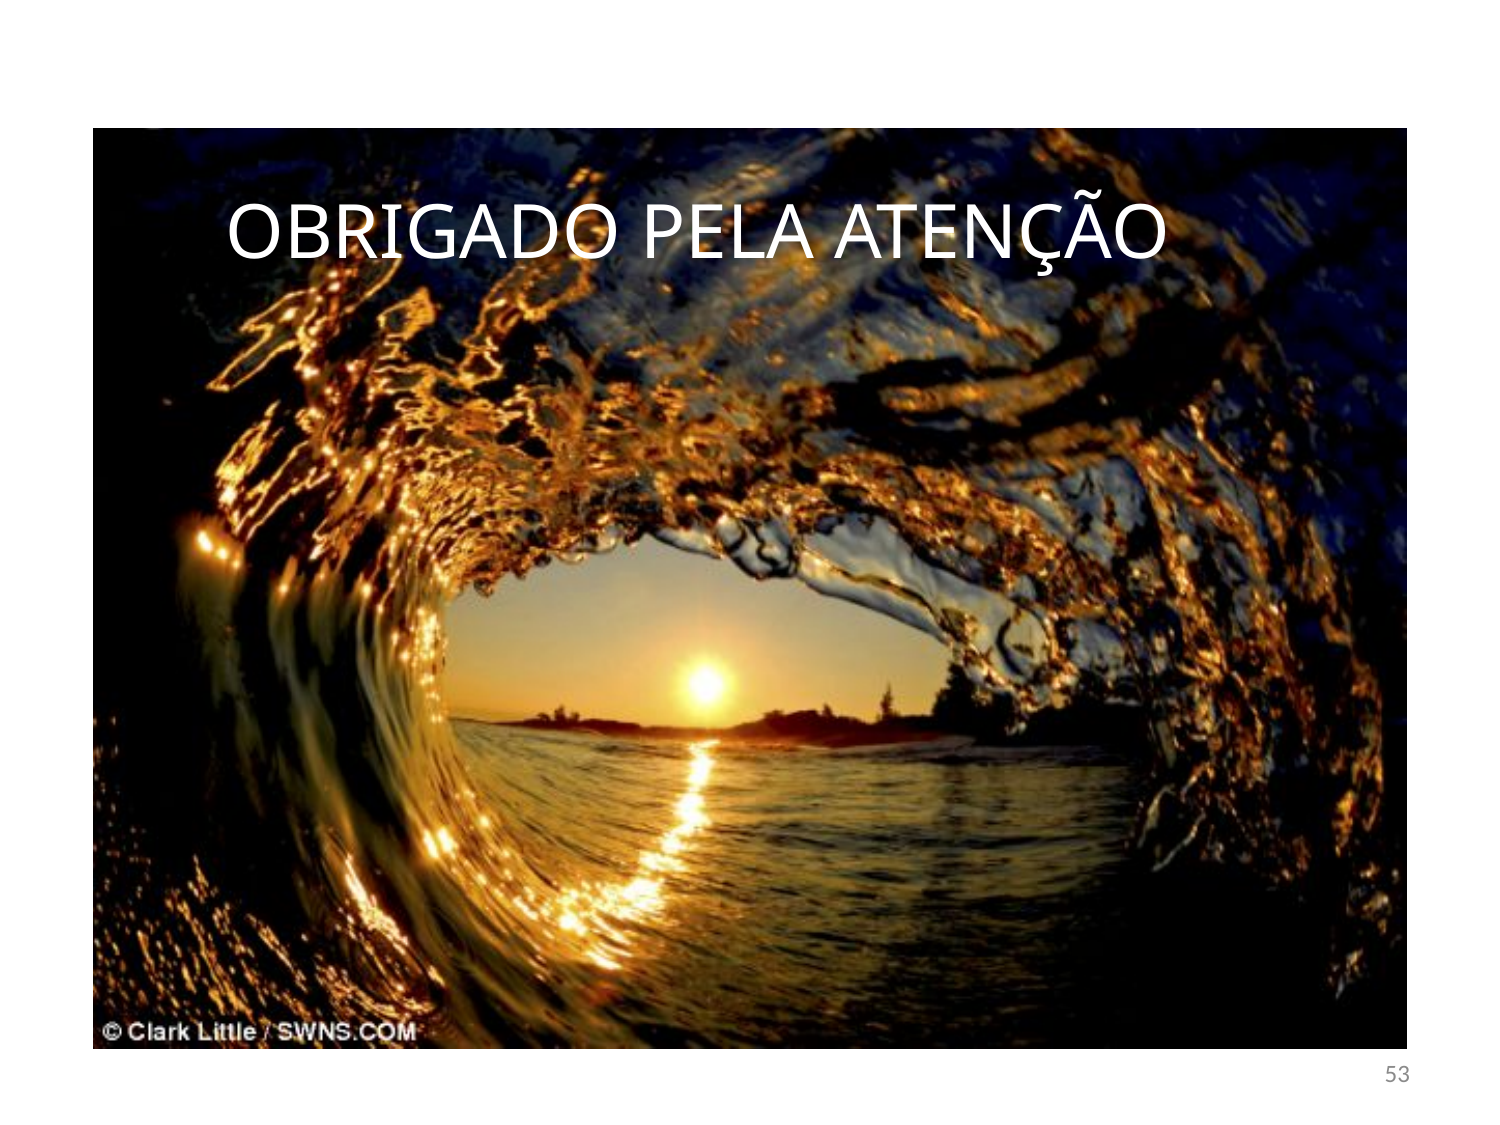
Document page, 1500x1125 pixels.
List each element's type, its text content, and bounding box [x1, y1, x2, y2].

picture [93, 128, 1407, 1049]
slide_number 53 [1074, 1042, 1425, 1103]
